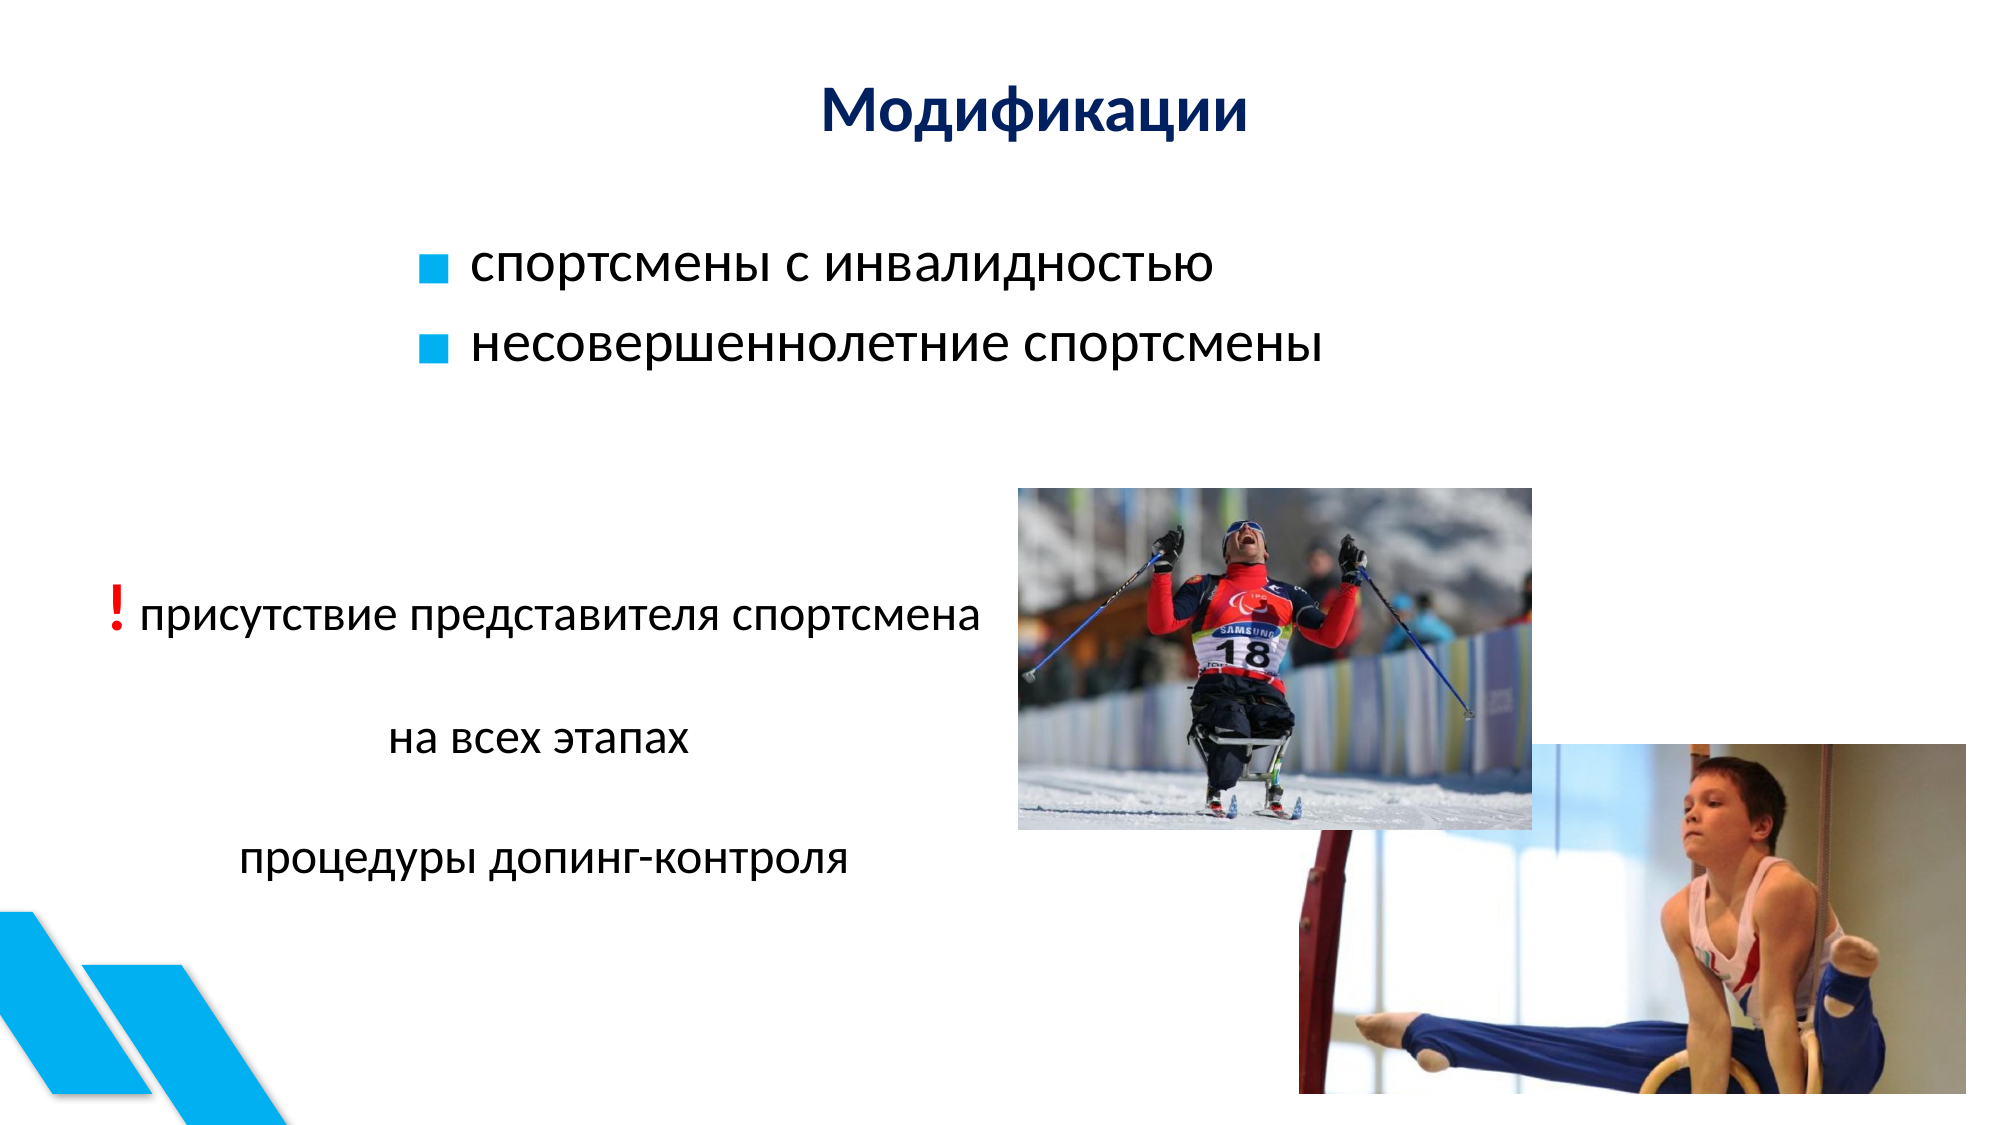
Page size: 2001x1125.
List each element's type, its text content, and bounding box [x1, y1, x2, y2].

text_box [0, 911, 302, 1125]
text_box ! присутствие представителя спортсмена на всех этапах процедуры допинг-контроля [87, 556, 1001, 892]
picture [1018, 487, 1966, 1094]
text_box спортсмены с инвалидностью несовершеннолетние спортсмены [412, 211, 1888, 434]
text_box Модификации [797, 39, 1273, 181]
